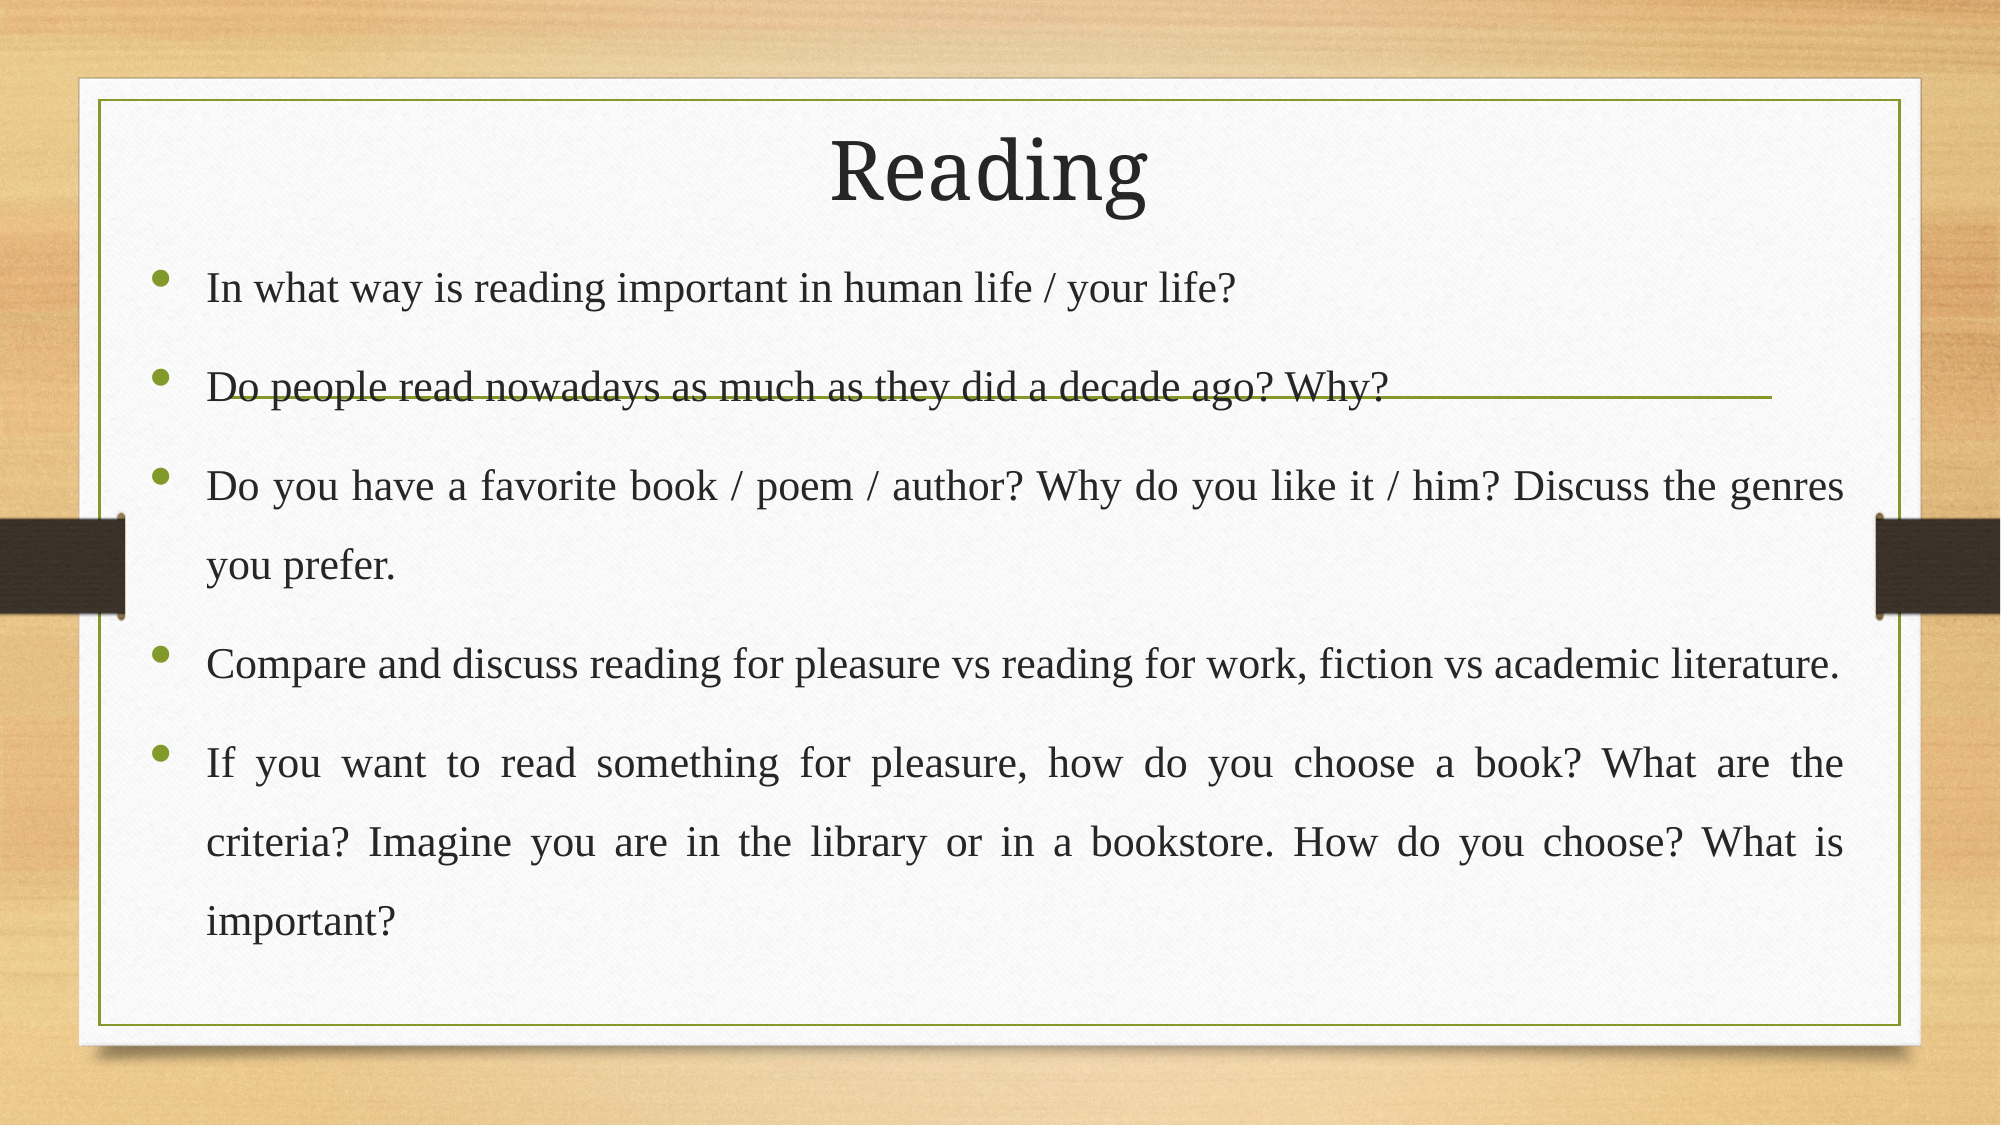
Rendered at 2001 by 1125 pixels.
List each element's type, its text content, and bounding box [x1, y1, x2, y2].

list In what way is reading important in human life / your life? Do people read nowadays as much as they did a decade ago? Why? Do you have a favorite book / poem / author? Why do you like it / him? Discuss the genres you prefer. Compare and discuss reading for pleasure vs reading for work, fiction vs academic literature. If you want to read something for pleasure, how do you choose a book? What are the criteria? Imagine you are in the library or in a bookstore. How do you choose? What is important? [137, 224, 1863, 1015]
title Reading [137, 109, 1863, 224]
picture [0, 0, 2001, 1125]
